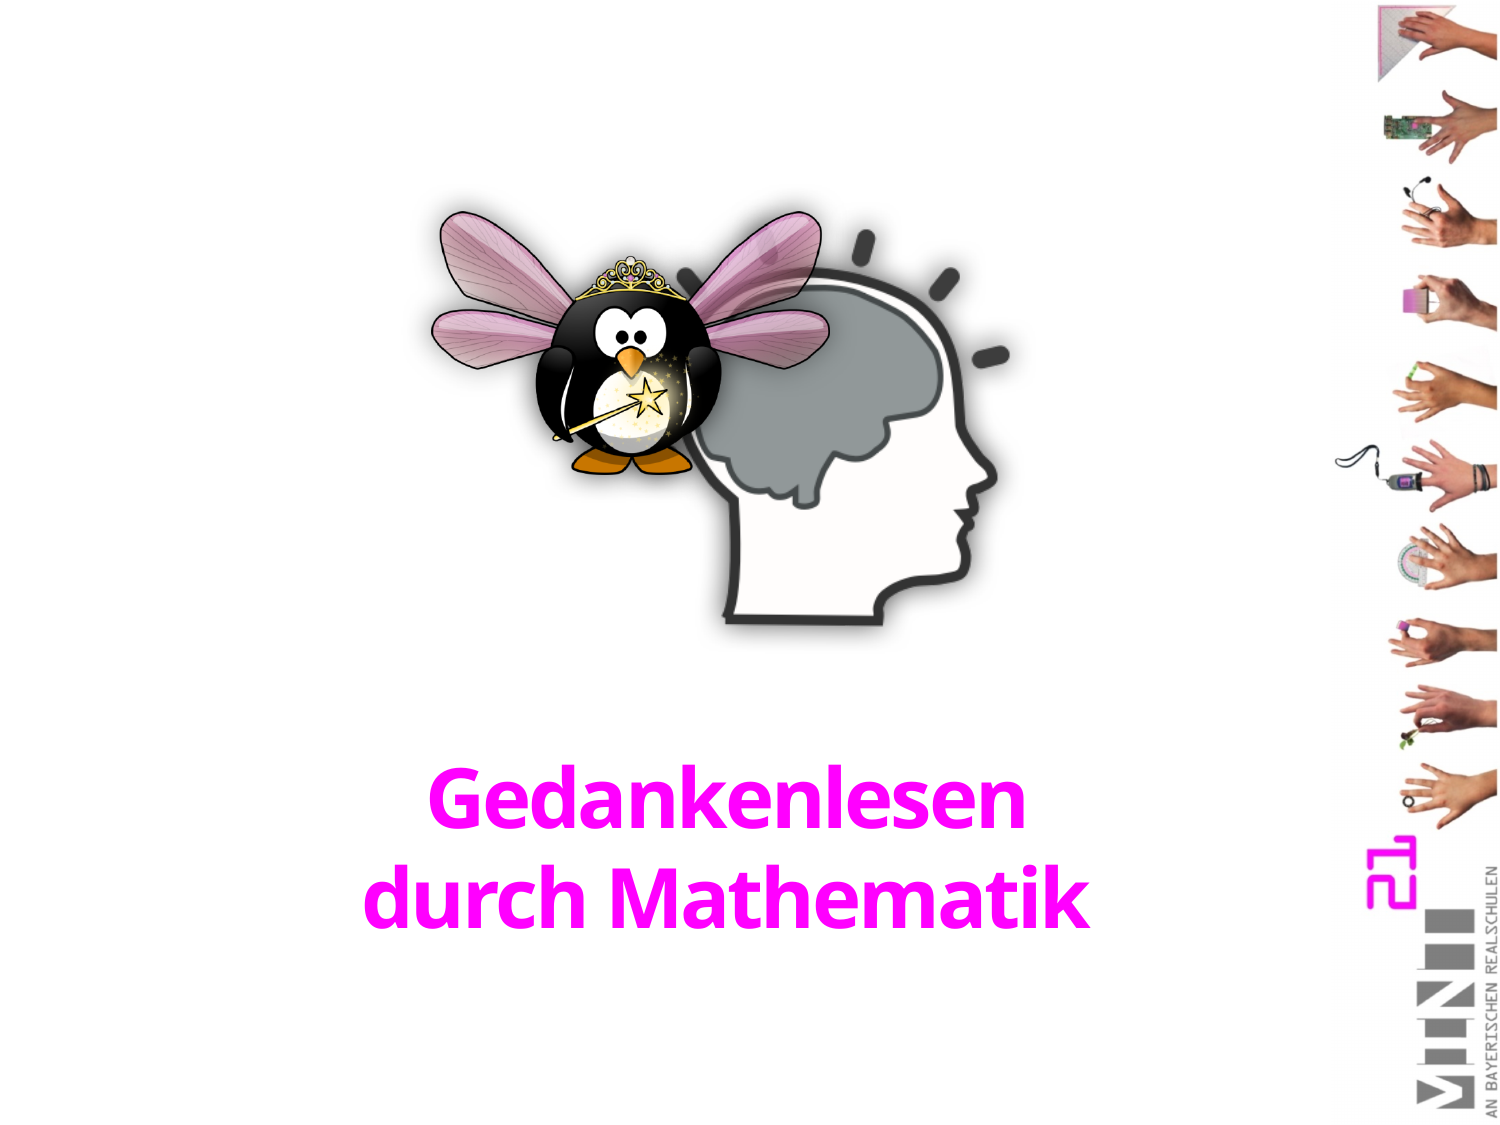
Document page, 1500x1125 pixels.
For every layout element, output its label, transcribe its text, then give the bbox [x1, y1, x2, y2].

picture [853, 3, 1500, 1124]
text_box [430, 211, 1011, 627]
text_box Gedankenlesen durch Mathematik [324, 727, 1128, 973]
